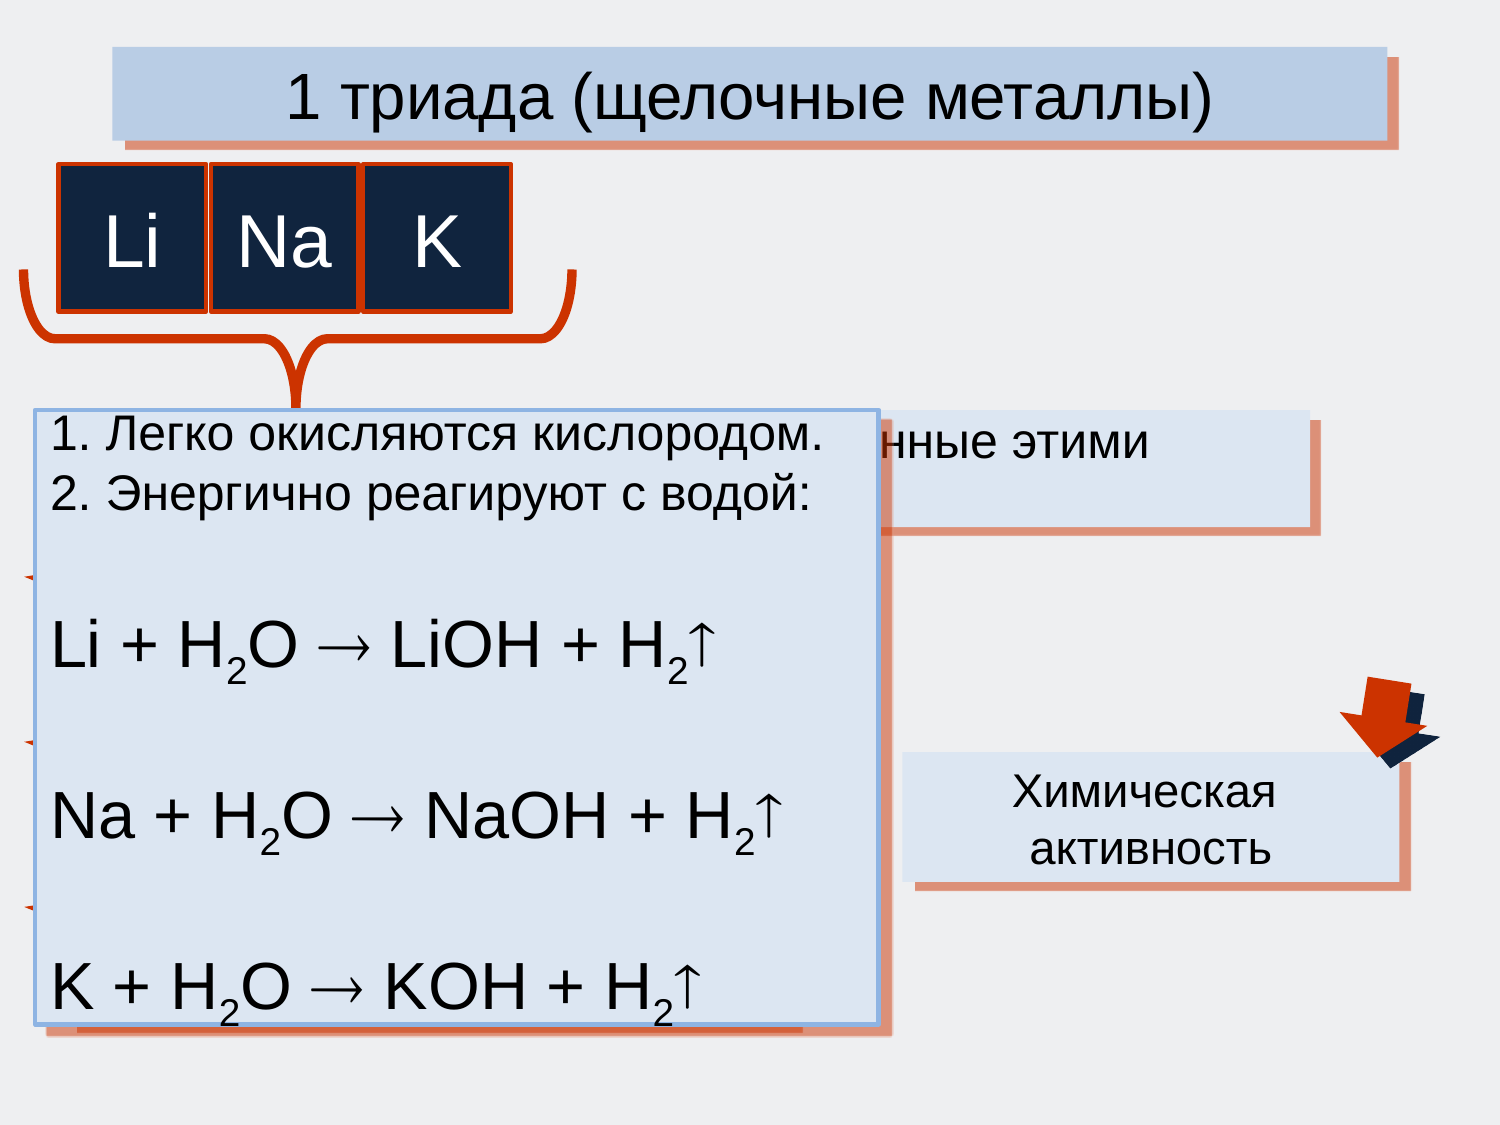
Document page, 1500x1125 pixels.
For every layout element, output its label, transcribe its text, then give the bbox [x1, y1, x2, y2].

text_box 1. Легко окисляются кислородом. 2. Энергично реагируют с водой: Li + H2O  LiOH + H2 Na + H2O  NaOH + H2 K + H2O  KOH + H2 [35, 410, 879, 1025]
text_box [902, 679, 1429, 883]
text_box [23, 527, 792, 1024]
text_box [58, 163, 512, 312]
text_box Простые вещества, образованные этими элементами [879, 410, 1311, 528]
text_box [22, 269, 573, 409]
text_box 1 триада (щелочные металлы) [112, 46, 1388, 141]
